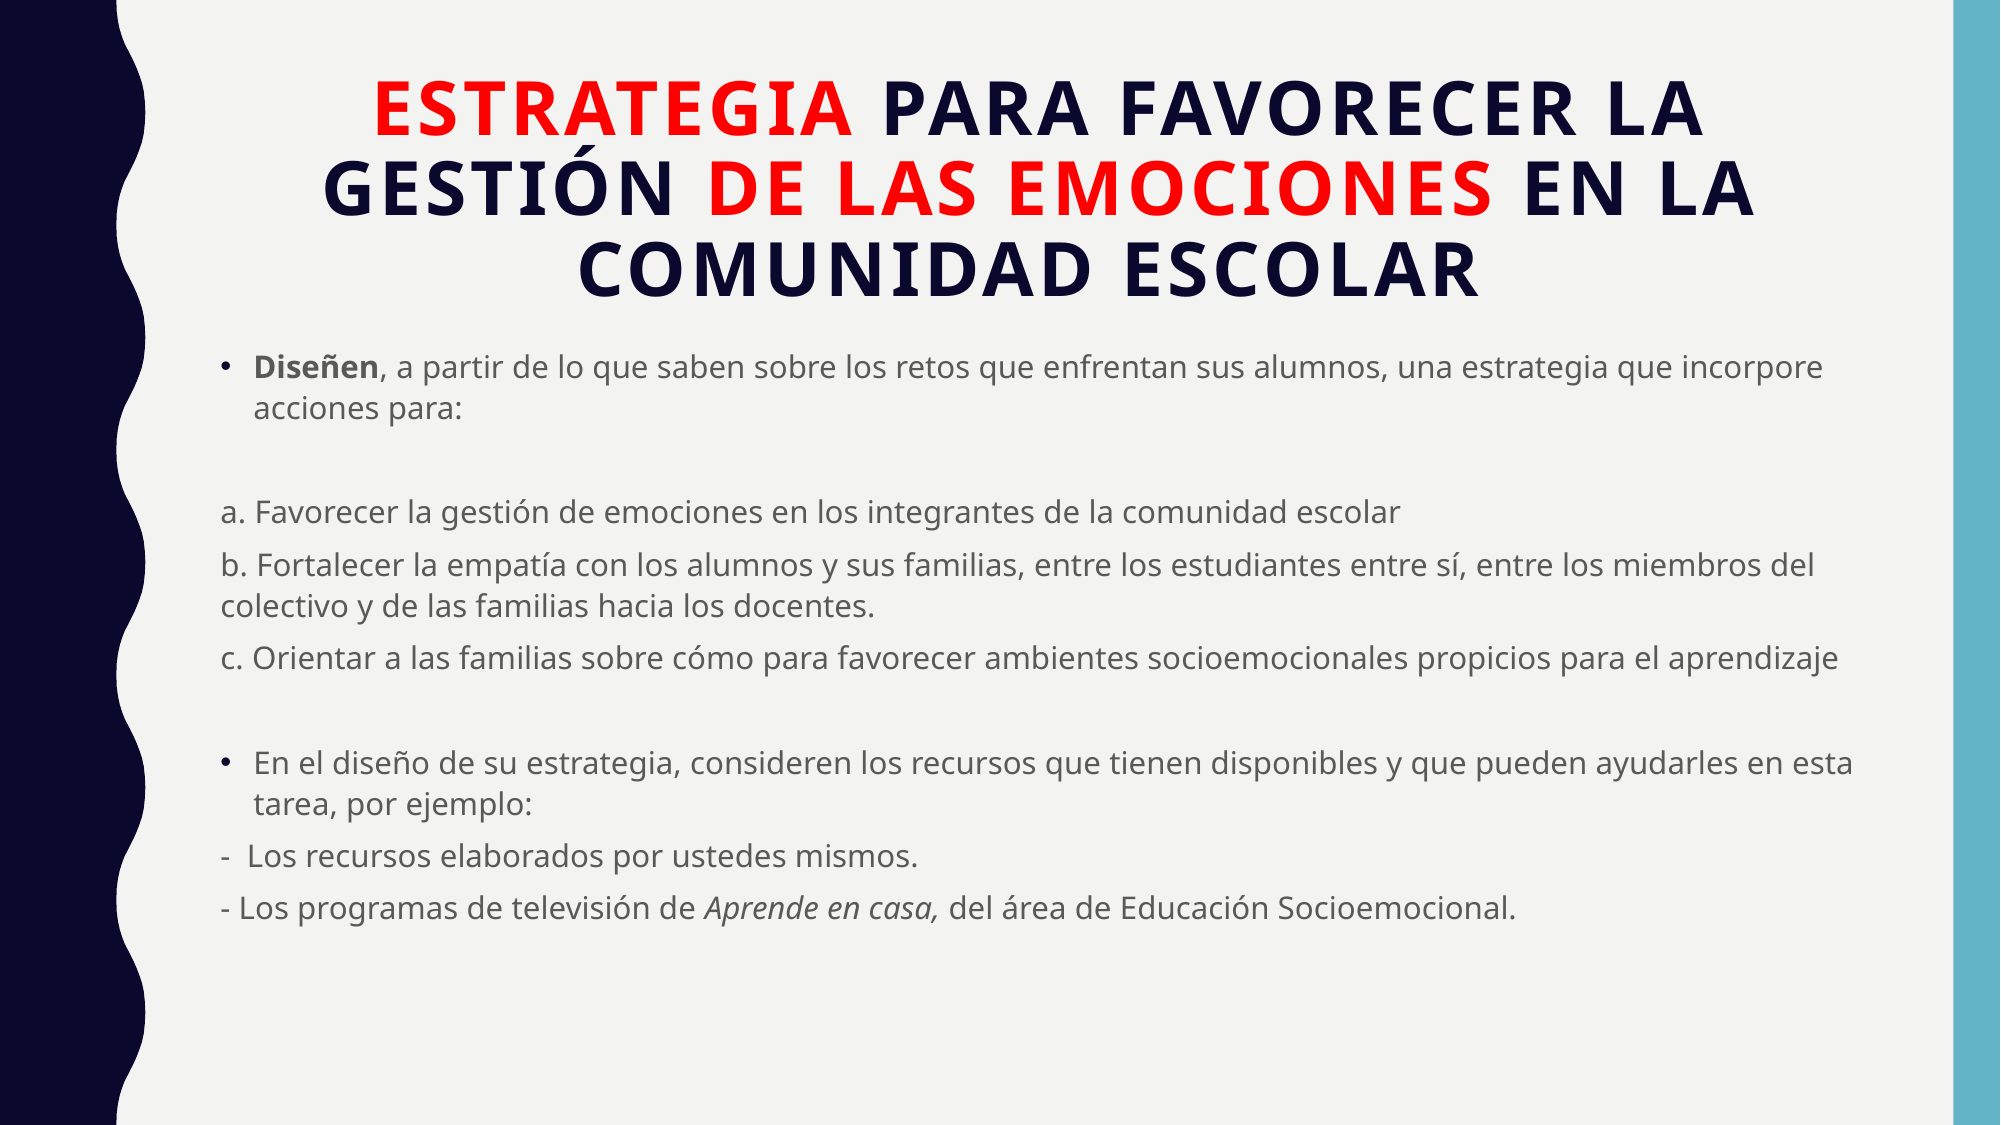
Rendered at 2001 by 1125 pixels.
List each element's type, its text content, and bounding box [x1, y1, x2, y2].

title Estrategia para favorecer la gestión de las emociones en la comunidad escolar [205, 62, 1875, 243]
list Diseñen, a partir de lo que saben sobre los retos que enfrentan sus alumnos, una estrategia que incorpore acciones para: a. Favorecer la gestión de emociones en los integrantes de la comunidad escolar b. Fortalecer la empatía con los alumnos y sus familias, entre los estudiantes entre sí, entre los miembros del colectivo y de las familias hacia los docentes. c. Orientar a las familias sobre cómo para favorecer ambientes socioemocionales propicios para el aprendizaje En el diseño de su estrategia, consideren los recursos que tienen disponibles y que pueden ayudarles en esta tarea, por ejemplo: - Los recursos elaborados por ustedes mismos. - Los programas de televisión de Aprende en casa, del área de Educación Socioemocional. [205, 287, 1875, 965]
